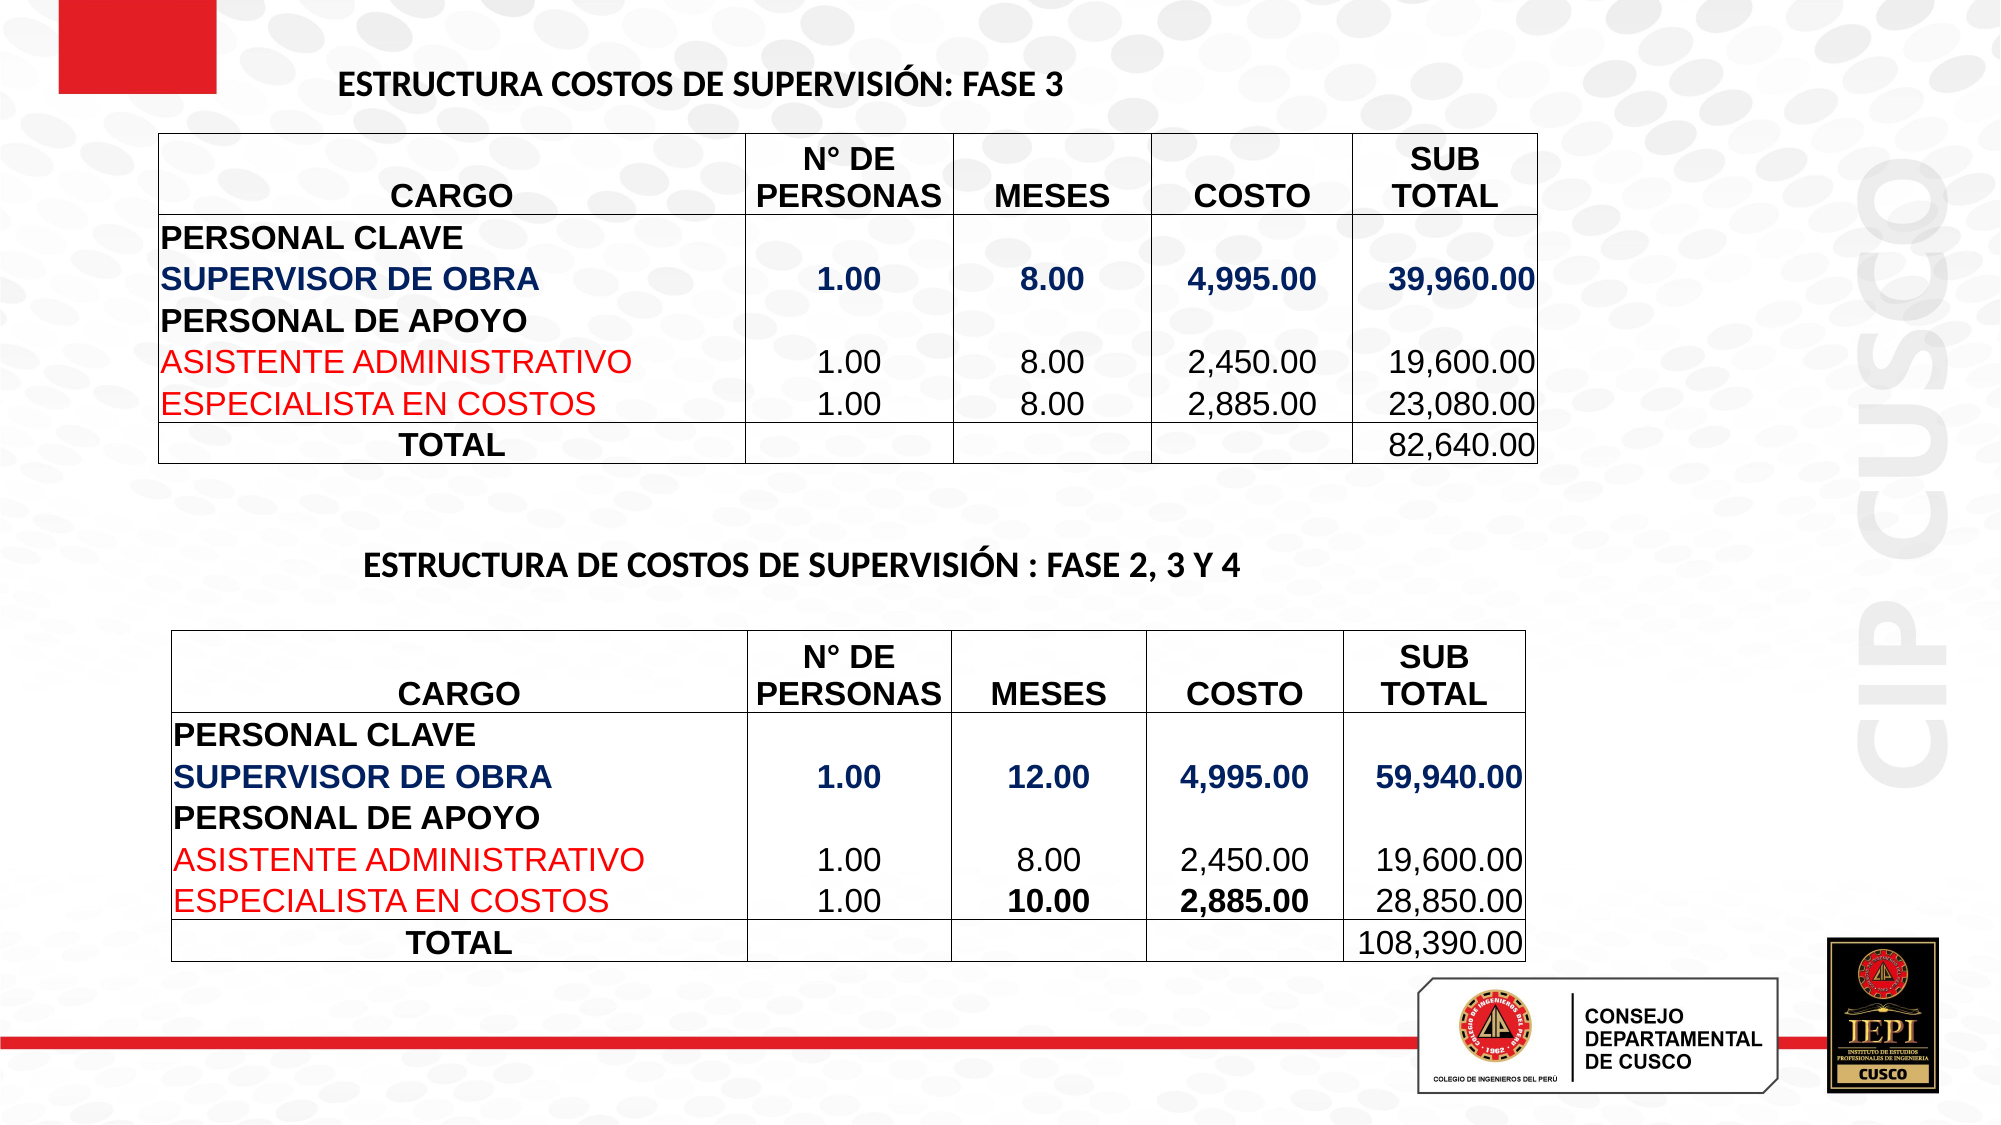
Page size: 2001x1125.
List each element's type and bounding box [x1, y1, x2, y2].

table_cell [1147, 713, 1343, 919]
table_header [1147, 631, 1343, 712]
table_cell [954, 215, 1151, 422]
picture [0, 0, 2001, 1125]
table_header [746, 134, 953, 214]
table_cell [159, 423, 745, 463]
table_cell [954, 423, 1151, 463]
table_cell [1147, 920, 1343, 961]
table_header [954, 134, 1151, 214]
table_cell [748, 713, 951, 919]
table_cell [746, 215, 953, 422]
table_header [172, 631, 747, 712]
table_cell [1353, 423, 1537, 463]
table_header [1353, 134, 1537, 214]
table_cell [952, 713, 1146, 919]
table_header [1152, 134, 1352, 214]
table_cell [1152, 423, 1352, 463]
table_cell [746, 423, 953, 463]
table_header [159, 134, 745, 214]
table_cell [1152, 215, 1352, 422]
table_cell [952, 920, 1146, 961]
table_header [748, 631, 951, 712]
table_cell [159, 215, 745, 422]
table_header [952, 631, 1146, 712]
table_cell [1353, 215, 1537, 422]
table_header [1344, 631, 1525, 712]
text_box [348, 532, 1349, 592]
table_cell [1344, 713, 1525, 919]
table_cell [748, 920, 951, 961]
table_cell [1344, 920, 1525, 961]
text_box [323, 51, 1202, 111]
table_cell [172, 920, 747, 961]
table_cell [172, 713, 747, 919]
